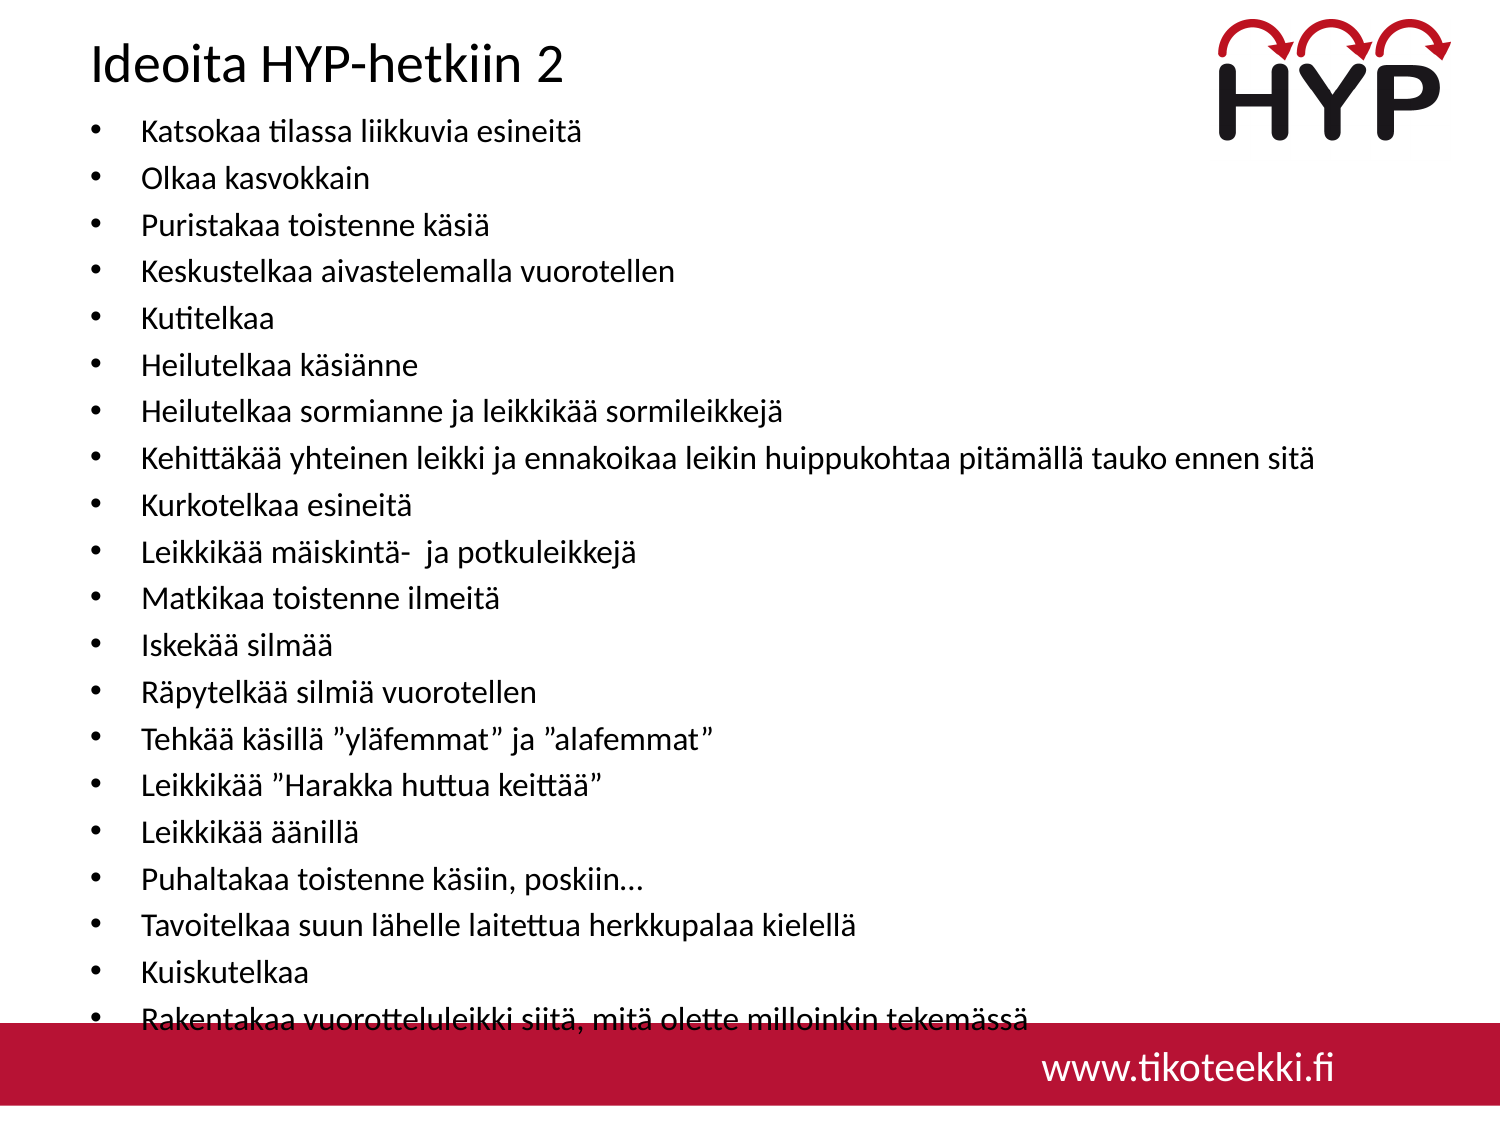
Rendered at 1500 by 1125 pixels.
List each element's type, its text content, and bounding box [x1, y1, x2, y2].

title Ideoita HYP-hetkiin 2 [75, 19, 1208, 102]
list Katsokaa tilassa liikkuvia esineitä Olkaa kasvokkain Puristakaa toistenne käsiä Keskustelkaa aivastelemalla vuorotellen Kutitelkaa Heilutelkaa käsiänne Heilutelkaa sormianne ja leikkikää sormileikkejä Kehittäkää yhteinen leikki ja ennakoikaa leikin huippukohtaa pitämällä tauko ennen sitä Kurkotelkaa esineitä Leikkikää mäiskintä- ja potkuleikkejä Matkikaa toistenne ilmeitä Iskekää silmää Räpytelkää silmiä vuorotellen Tehkää käsillä ”yläfemmat” ja ”alafemmat” Leikkikää ”Harakka huttua keittää” Leikkikää äänillä Puhaltakaa toistenne käsiin, poskiin… Tavoitelkaa suun lähelle laitettua herkkupalaa kielellä Kuiskutelkaa Rakentakaa vuorotteluleikki siitä, mitä olette milloinkin tekemässä [75, 102, 1425, 1059]
picture [1210, 18, 1451, 162]
footer www.tikoteekki.fi [950, 1034, 1426, 1095]
